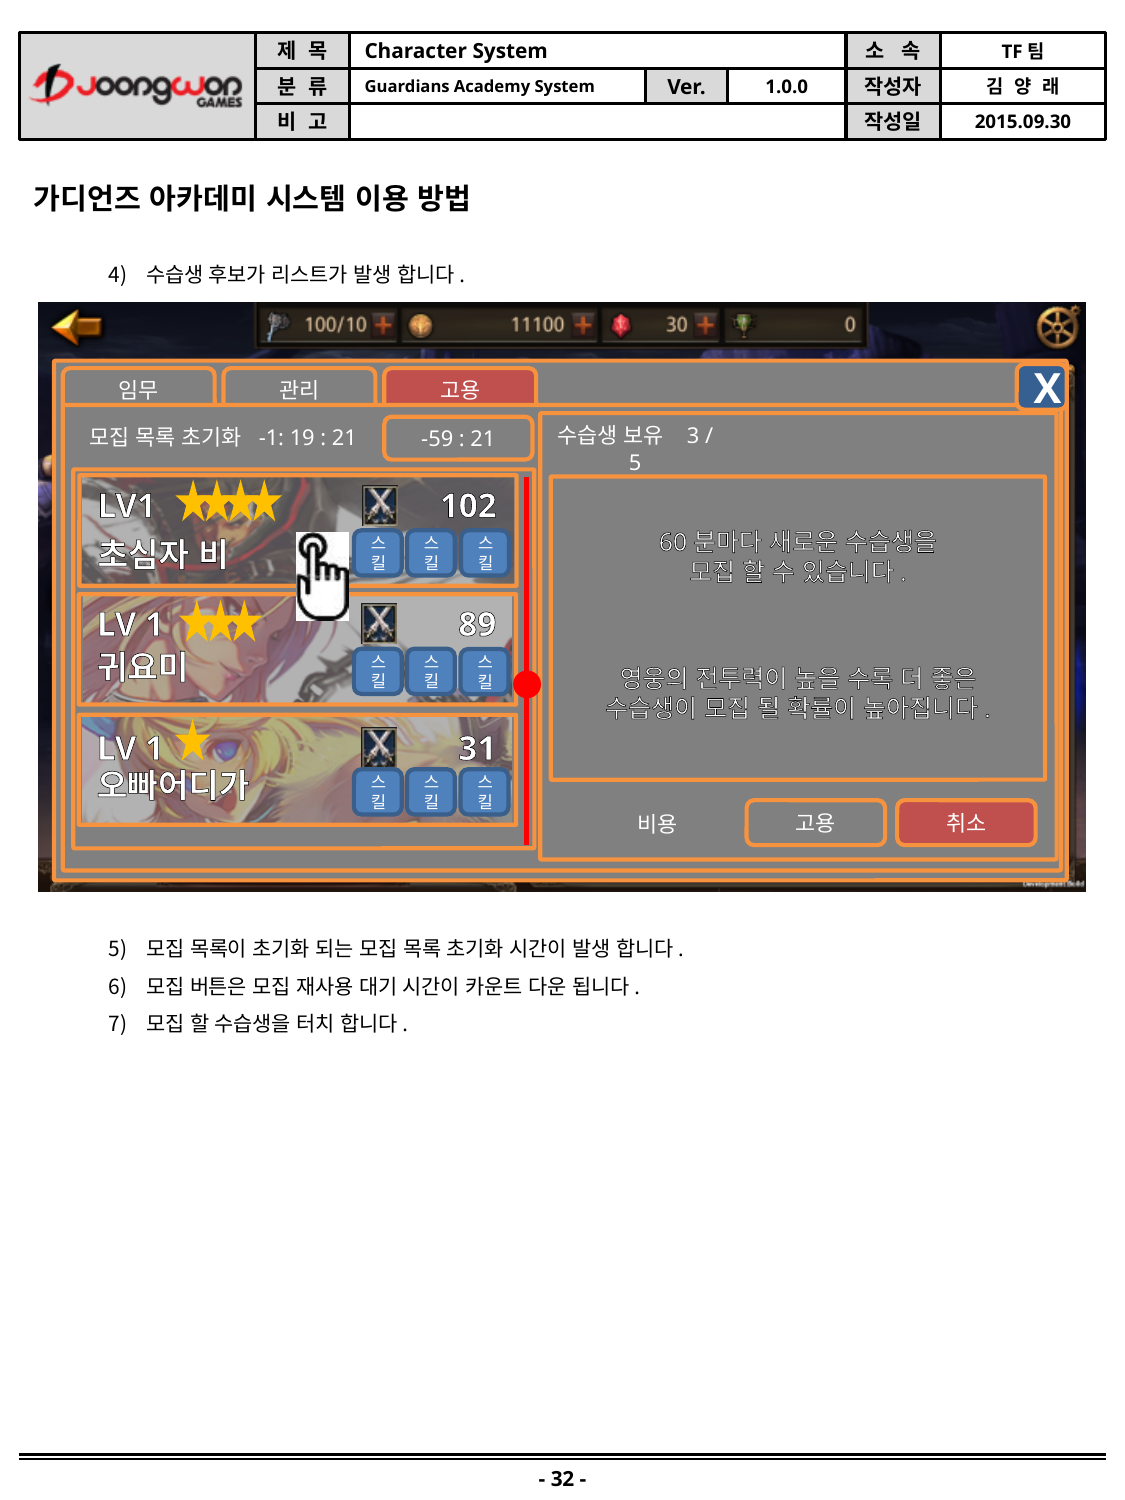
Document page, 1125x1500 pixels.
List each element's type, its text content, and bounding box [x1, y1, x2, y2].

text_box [178, 599, 263, 642]
slide_number - 32 - [503, 1458, 622, 1500]
text_box 수습생 후보가 리스트가 발생 합니다. 모집 목록이 초기화 되는 모집 목록 초기화 시간이 발생 합니다. 모집 버튼은 모집 재사용 대기 시간이 카운트 다운 됩니다. 모집 할 수습생을 터치 합니다. [17, 240, 1108, 1437]
text_box 가디언즈 아카데미 시스템 이용 방법 [17, 157, 1108, 220]
picture [38, 302, 1086, 892]
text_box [175, 479, 283, 522]
picture [25, 59, 249, 113]
